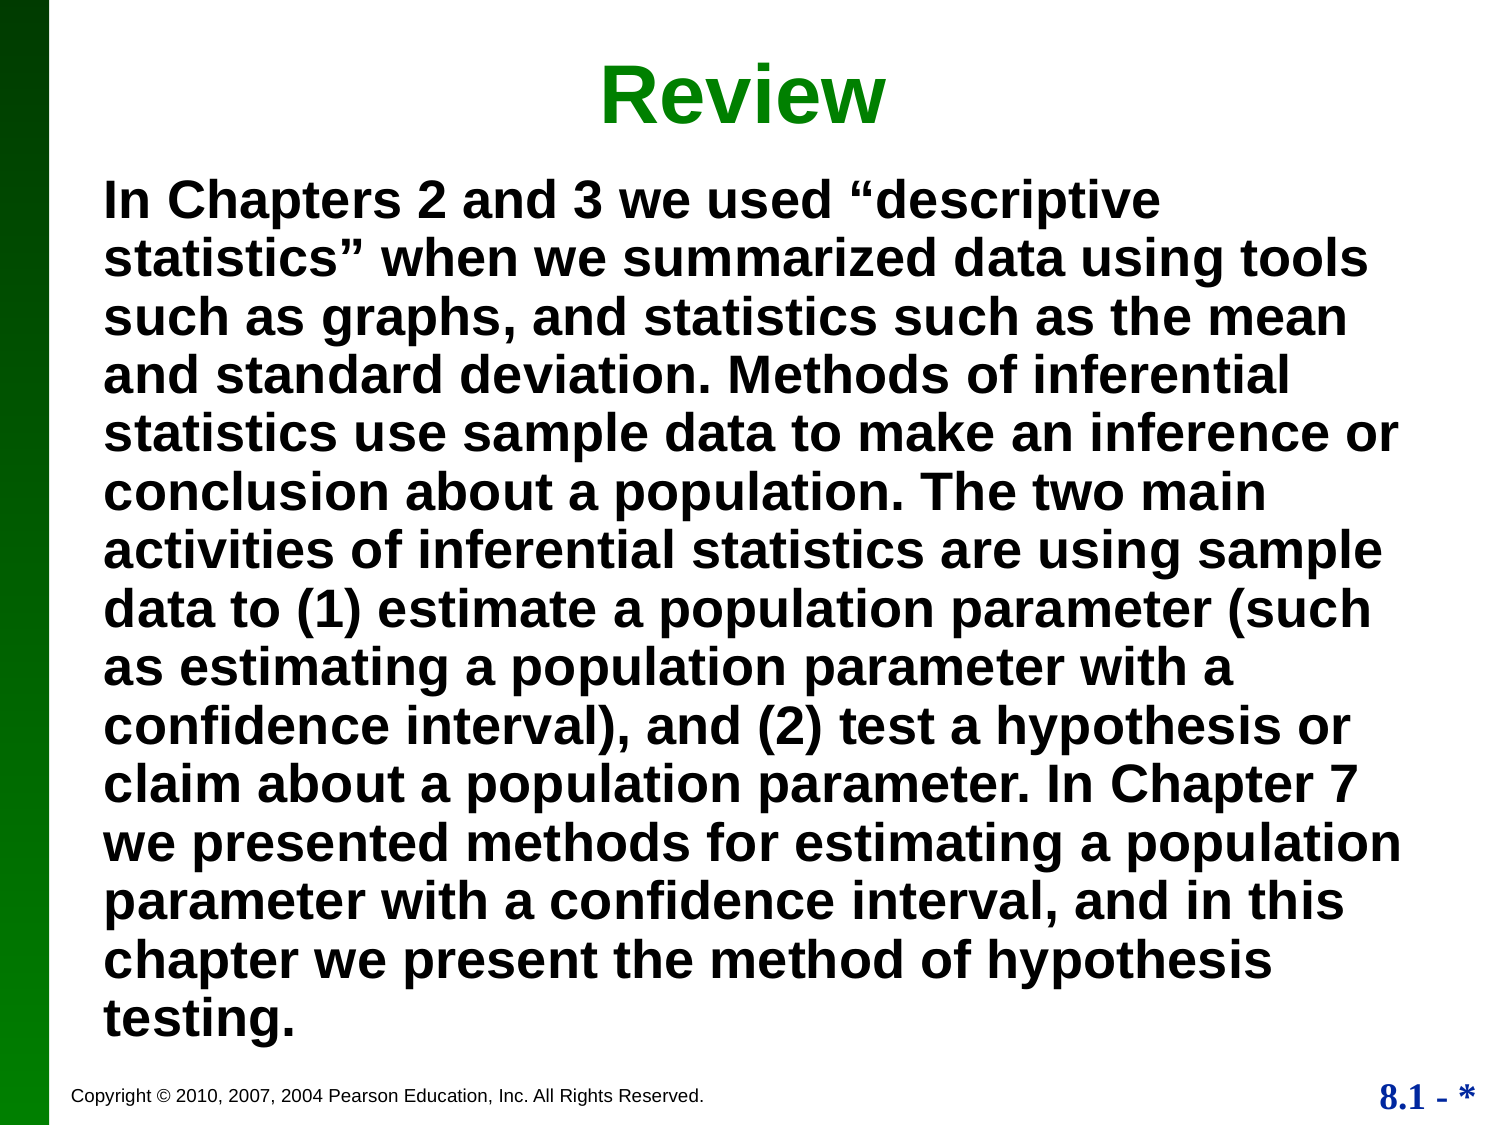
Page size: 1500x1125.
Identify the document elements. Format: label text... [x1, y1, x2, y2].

list In Chapters 2 and 3 we used “descriptive statistics” when we summarized data using tools such as graphs, and statistics such as the mean and standard deviation. Methods of inferential statistics use sample data to make an inference or conclusion about a population. The two main activities of inferential statistics are using sample data to (1) estimate a population parameter (such as estimating a population parameter with a confidence interval), and (2) test a hypothesis or claim about a population parameter. In Chapter 7 we presented methods for estimating a population parameter with a confidence interval, and in this chapter we present the method of hypothesis testing. [89, 164, 1438, 1066]
title Review [194, 18, 1292, 163]
